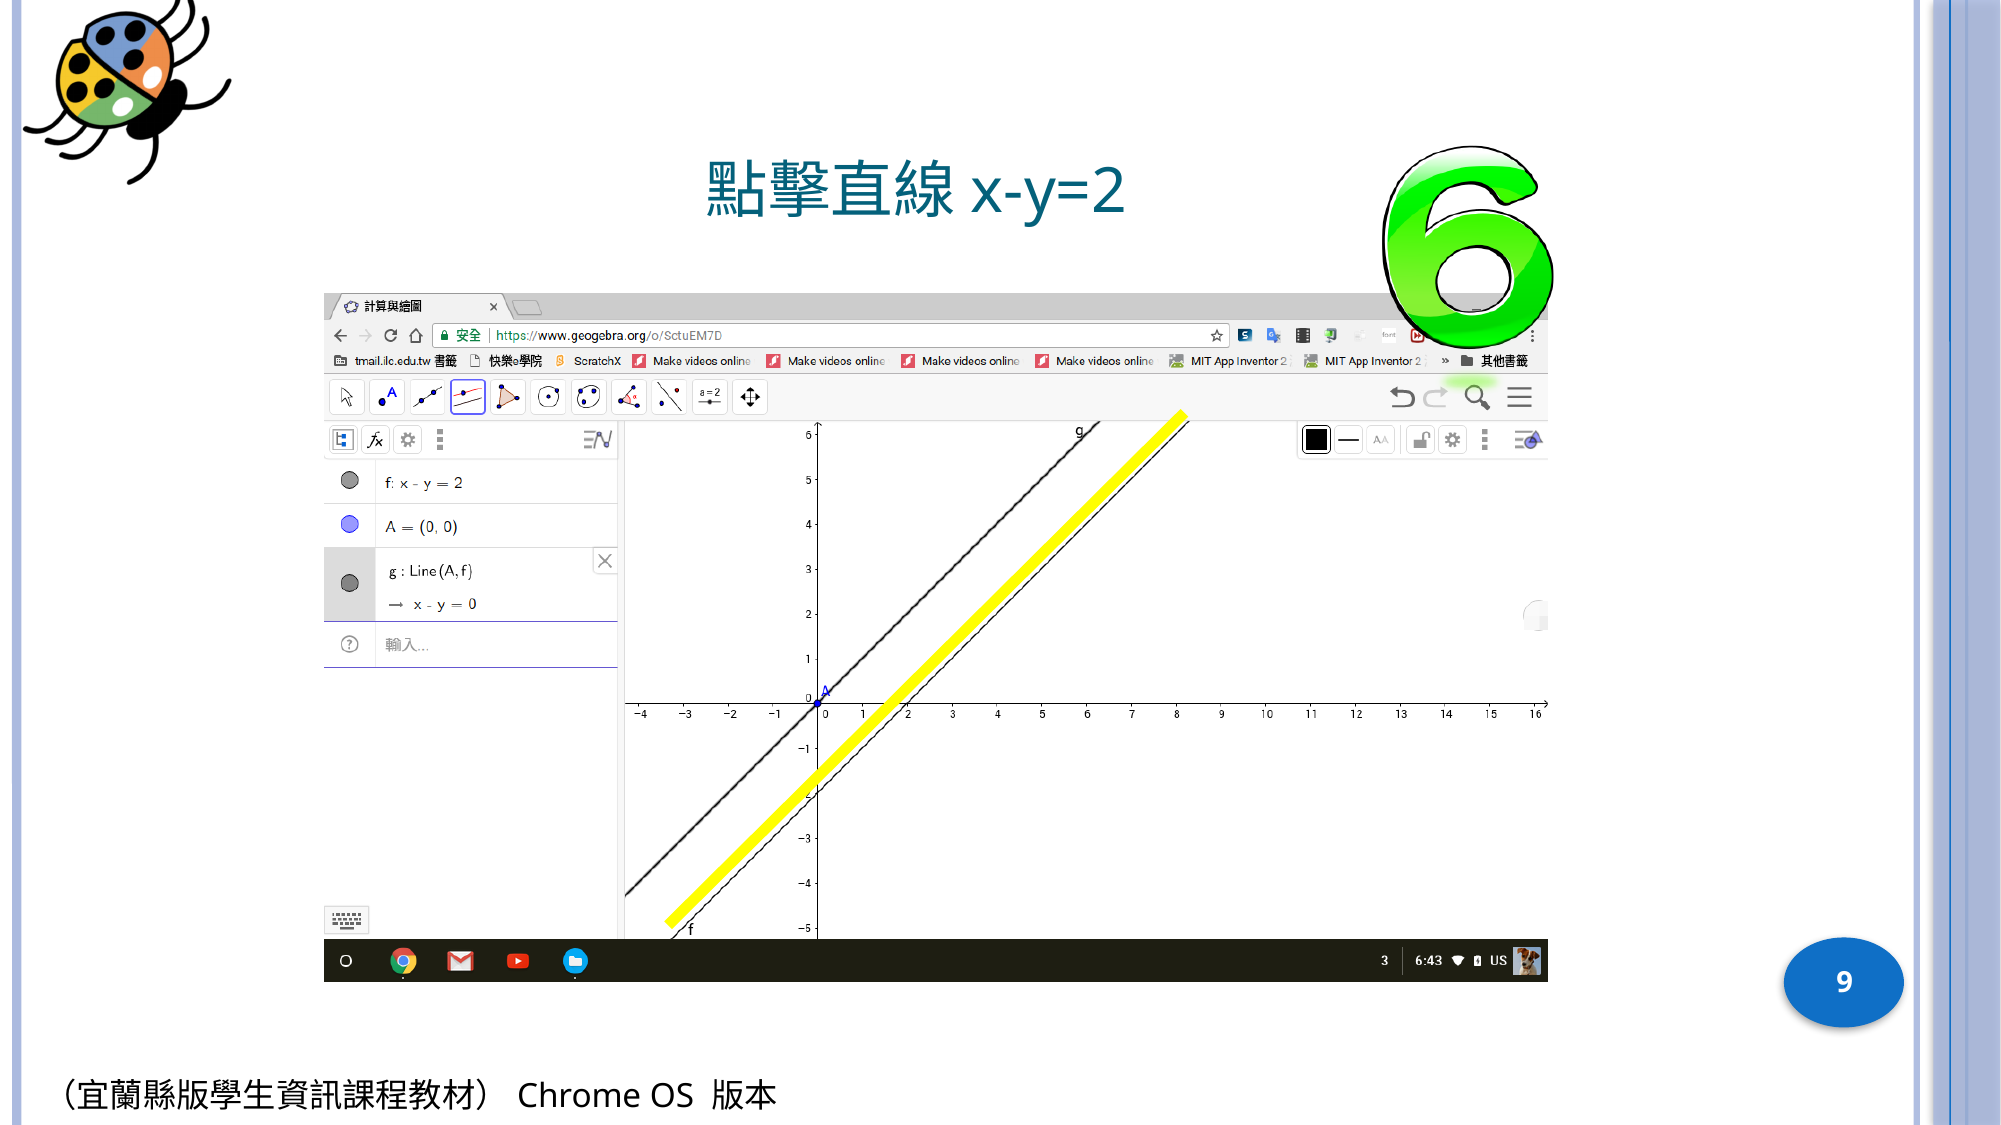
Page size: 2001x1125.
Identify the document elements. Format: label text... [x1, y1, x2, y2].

picture [2, 0, 240, 205]
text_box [667, 412, 1185, 926]
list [324, 293, 1549, 982]
title 點擊直線x-y=2 [99, 45, 1734, 233]
picture [1332, 131, 1596, 395]
slide_number 9 [1777, 940, 1912, 1027]
